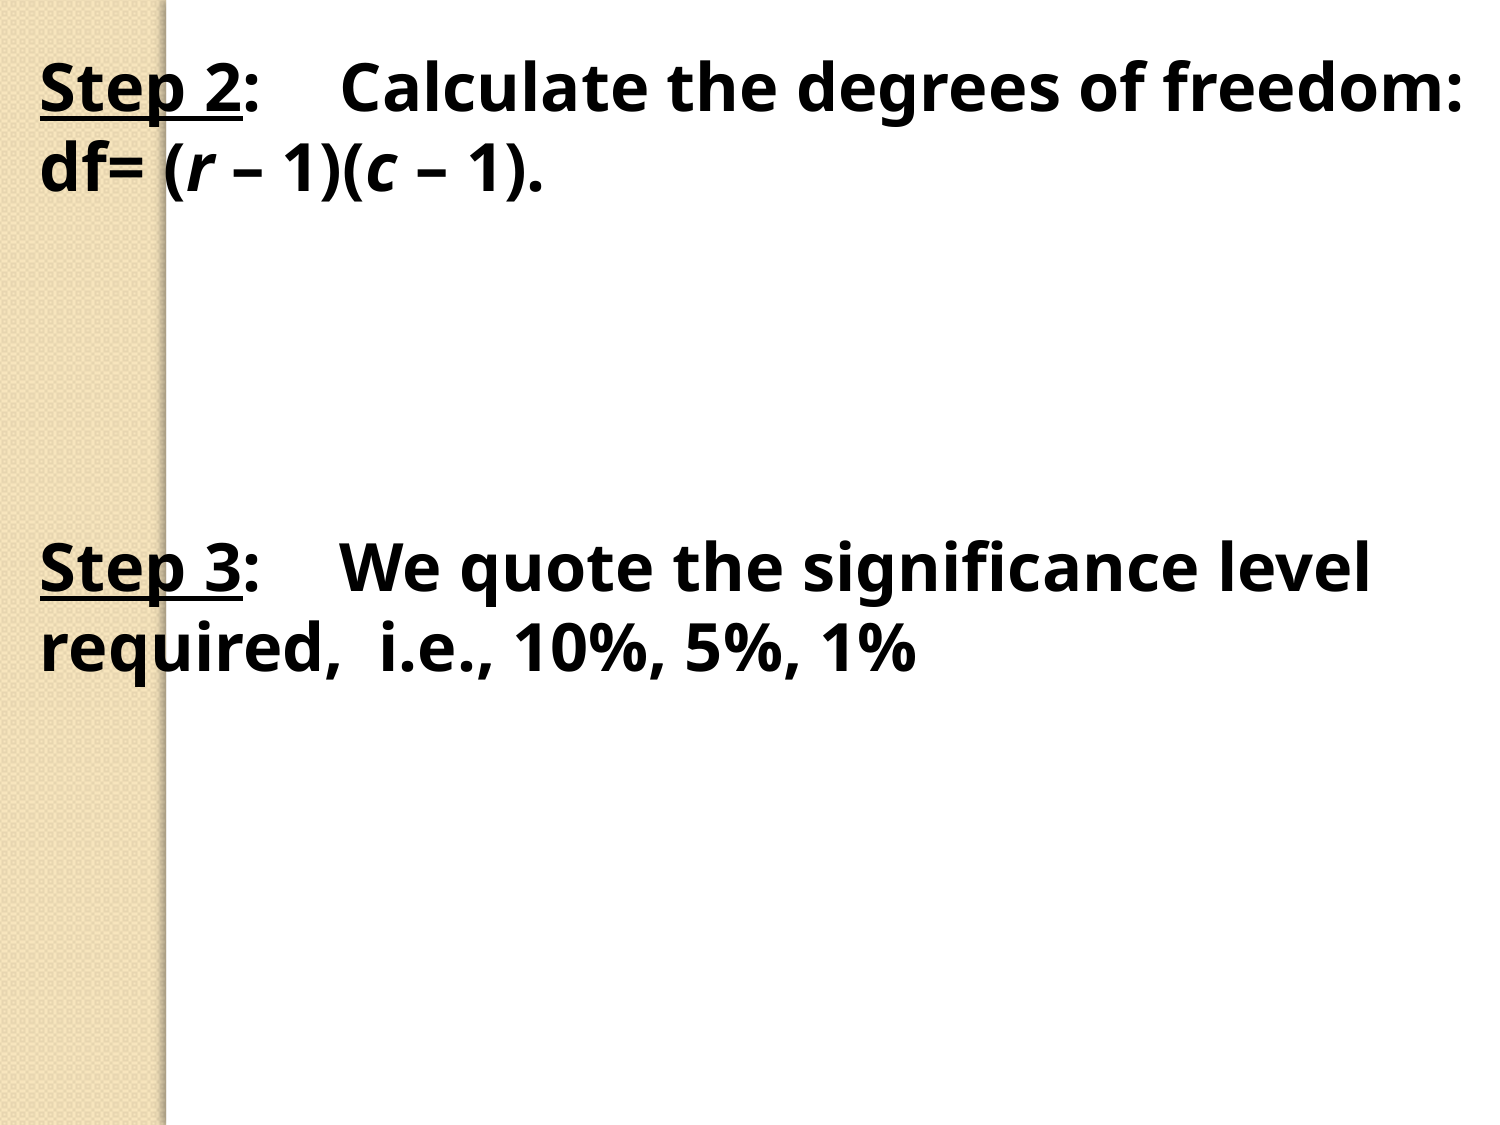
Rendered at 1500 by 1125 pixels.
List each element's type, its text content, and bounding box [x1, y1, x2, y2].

text_box Step 2: Calculate the degrees of freedom: df= (r – 1)(c – 1). Step 3: We quote the significance level required, i.e., 10%, 5%, 1% [24, 37, 1488, 737]
